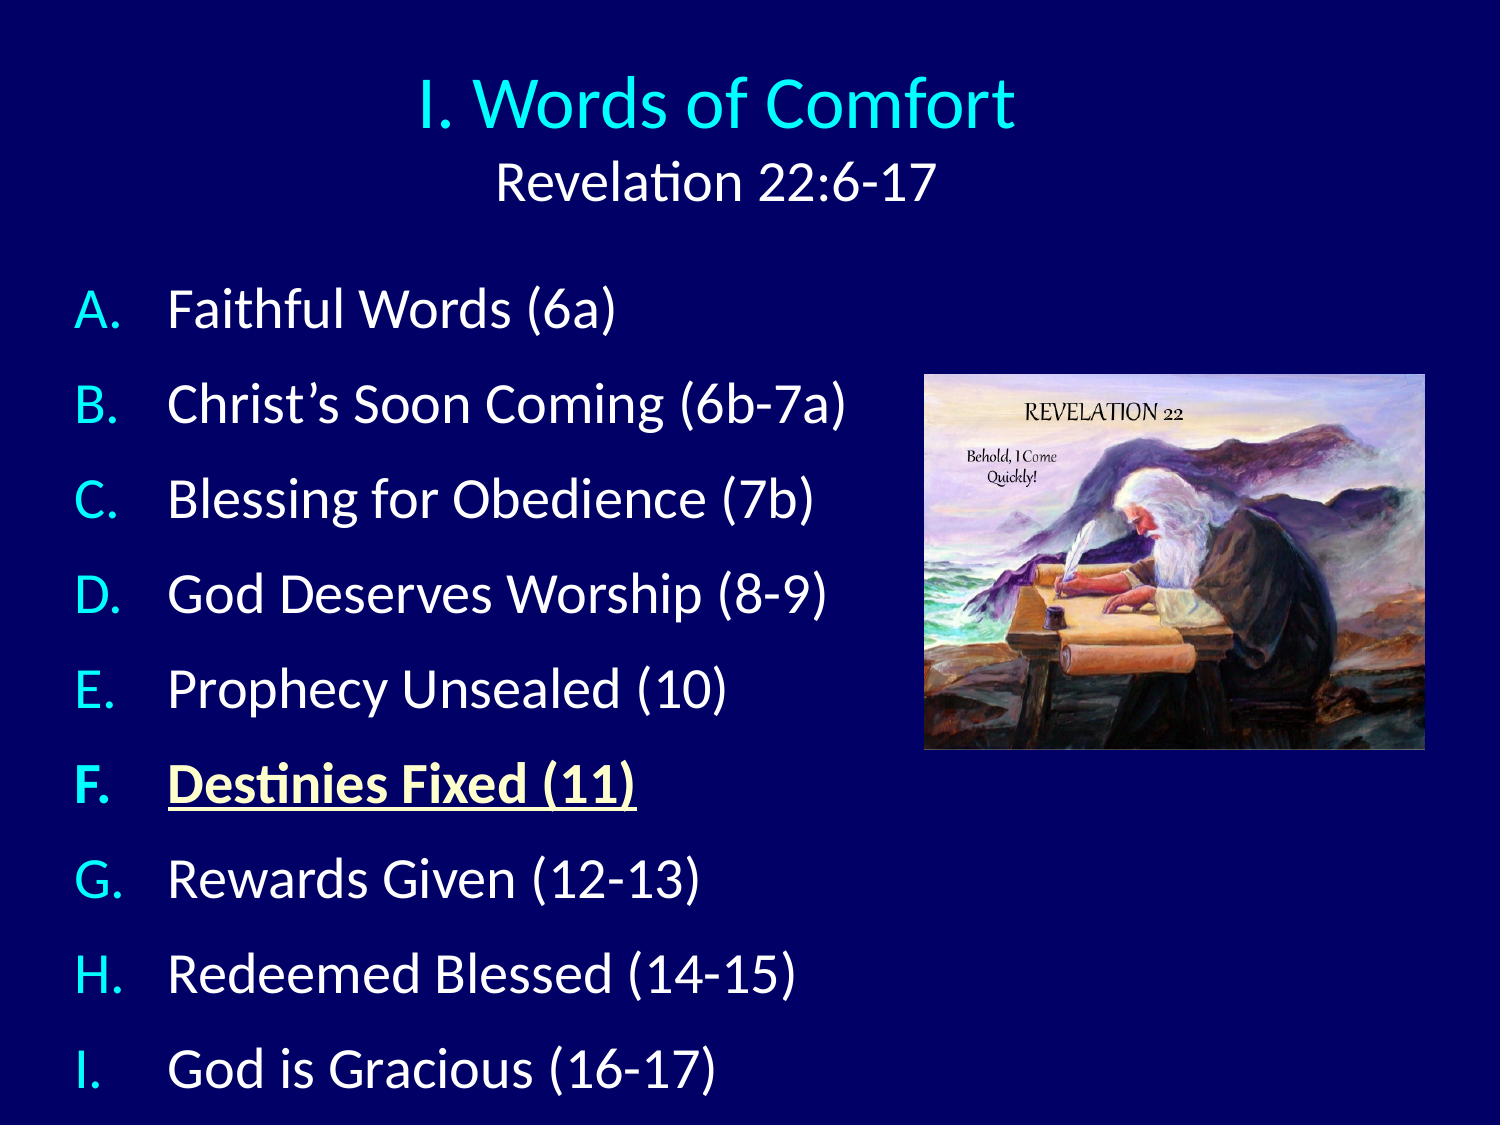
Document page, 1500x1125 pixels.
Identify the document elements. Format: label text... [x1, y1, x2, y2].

picture [924, 374, 1426, 751]
text_box I. Words of Comfort Revelation 22:6-17 [169, 37, 1265, 230]
list Faithful Words (6a) Christ’s Soon Coming (6b-7a) Blessing for Obedience (7b) God Deserves Worship (8-9) Prophecy Unsealed (10) Destinies Fixed (11) Rewards Given (12-13) Redeemed Blessed (14-15) God is Gracious (16-17) [58, 262, 976, 1063]
